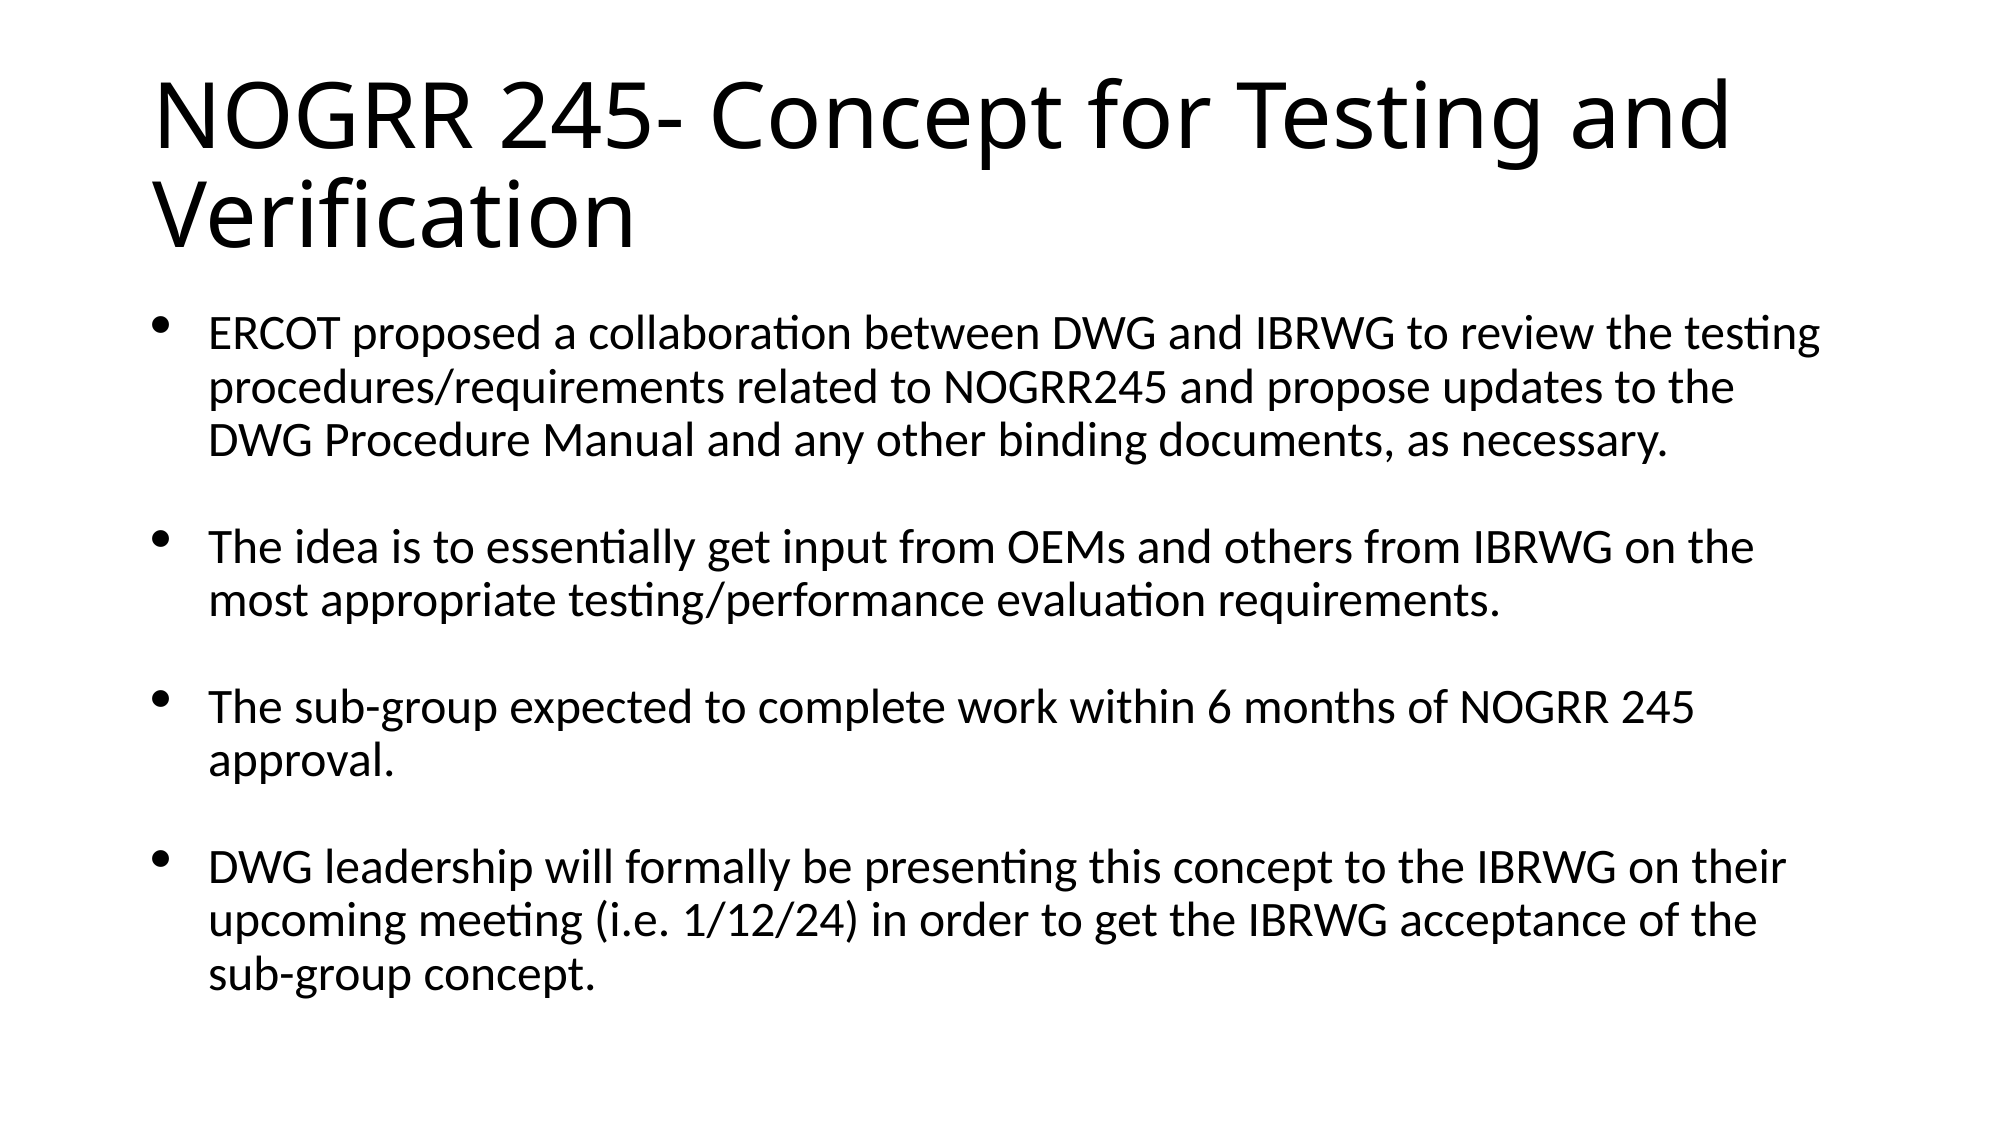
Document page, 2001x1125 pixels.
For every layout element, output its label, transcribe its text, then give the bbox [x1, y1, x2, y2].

list ERCOT proposed a collaboration between DWG and IBRWG to review the testing procedures/requirements related to NOGRR245 and propose updates to the DWG Procedure Manual and any other binding documents, as necessary. The idea is to essentially get input from OEMs and others from IBRWG on the most appropriate testing/performance evaluation requirements. The sub-group expected to complete work within 6 months of NOGRR 245 approval. DWG leadership will formally be presenting this concept to the IBRWG on their upcoming meeting (i.e. 1/12/24) in order to get the IBRWG acceptance of the sub-group concept. [137, 299, 1863, 1014]
title NOGRR 245- Concept for Testing and Verification [137, 59, 1863, 278]
